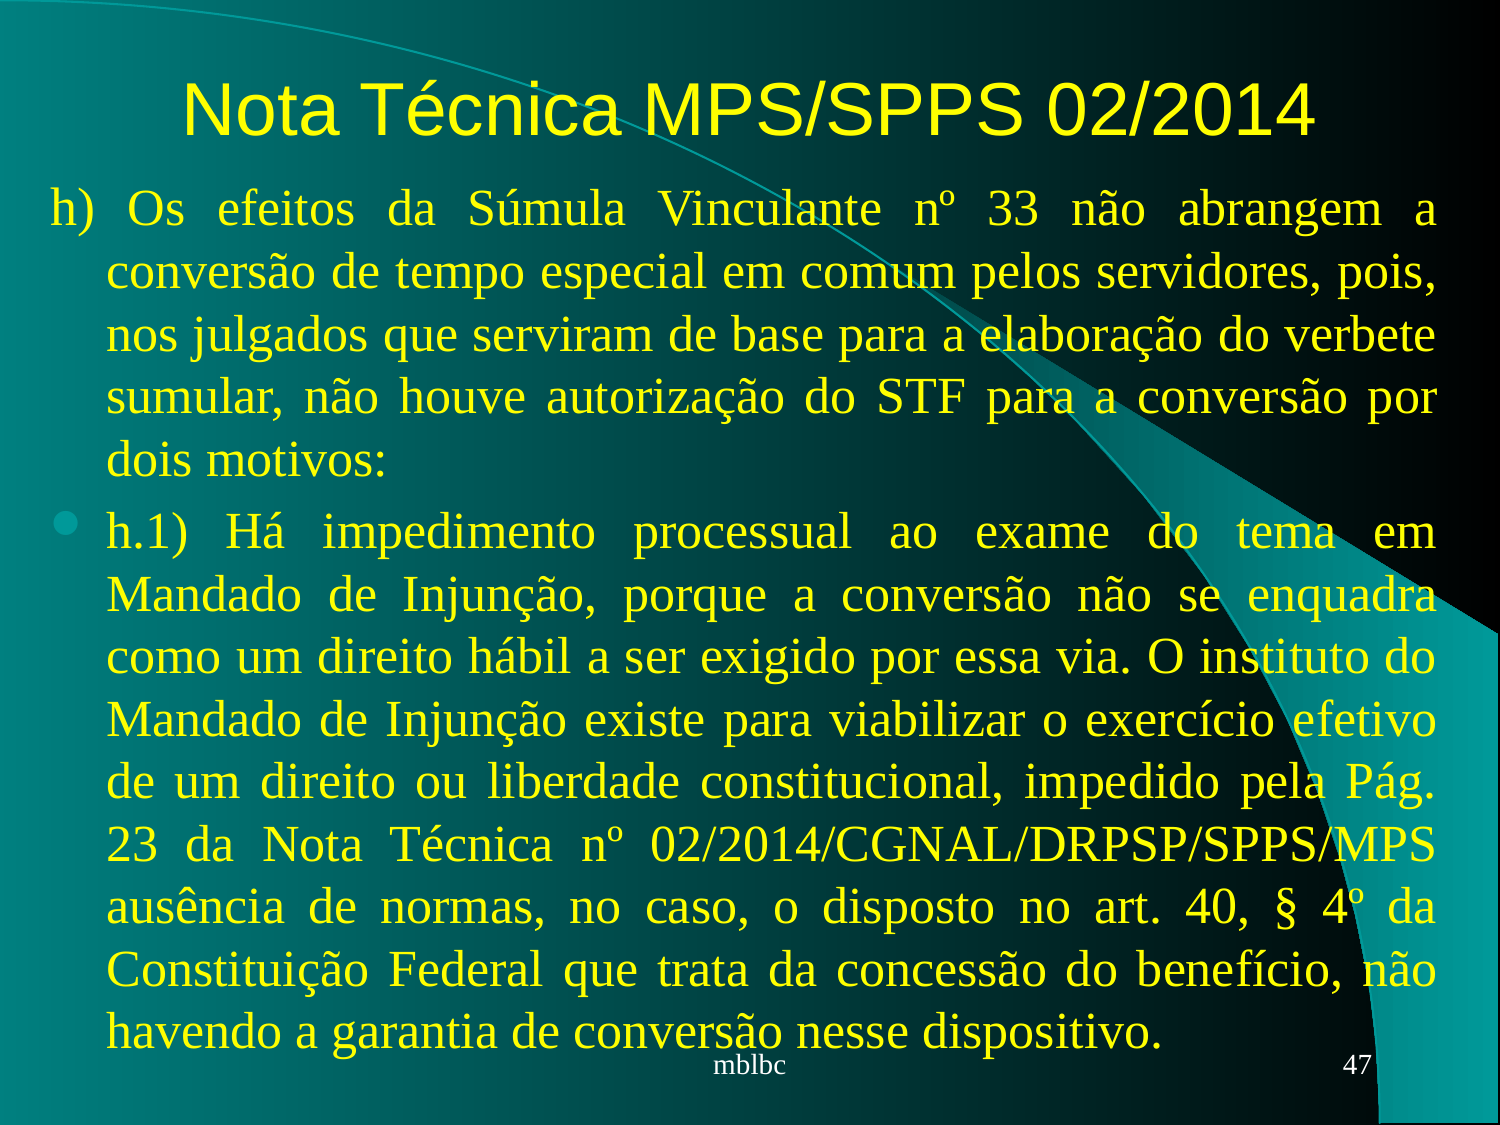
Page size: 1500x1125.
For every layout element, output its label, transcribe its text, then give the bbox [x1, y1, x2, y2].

list h) Os efeitos da Súmula Vinculante nº 33 não abrangem a conversão de tempo especial em comum pelos servidores, pois, nos julgados que serviram de base para a elaboração do verbete sumular, não houve autorização do STF para a conversão por dois motivos: h.1) Há impedimento processual ao exame do tema em Mandado de Injunção, porque a conversão não se enquadra como um direito hábil a ser exigido por essa via. O instituto do Mandado de Injunção existe para viabilizar o exercício efetivo de um direito ou liberdade constitucional, impedido pela Pág. 23 da Nota Técnica nº 02/2014/CGNAL/DRPSP/SPPS/MPS ausência de normas, no caso, o disposto no art. 40, § 4º da Constituição Federal que trata da concessão do benefício, não havendo a garantia de conversão nesse dispositivo. [34, 163, 1454, 1001]
title Nota Técnica MPS/SPPS 02/2014 [112, 11, 1388, 163]
footer mblbc [512, 1024, 988, 1101]
slide_number 47 [1074, 1024, 1388, 1101]
